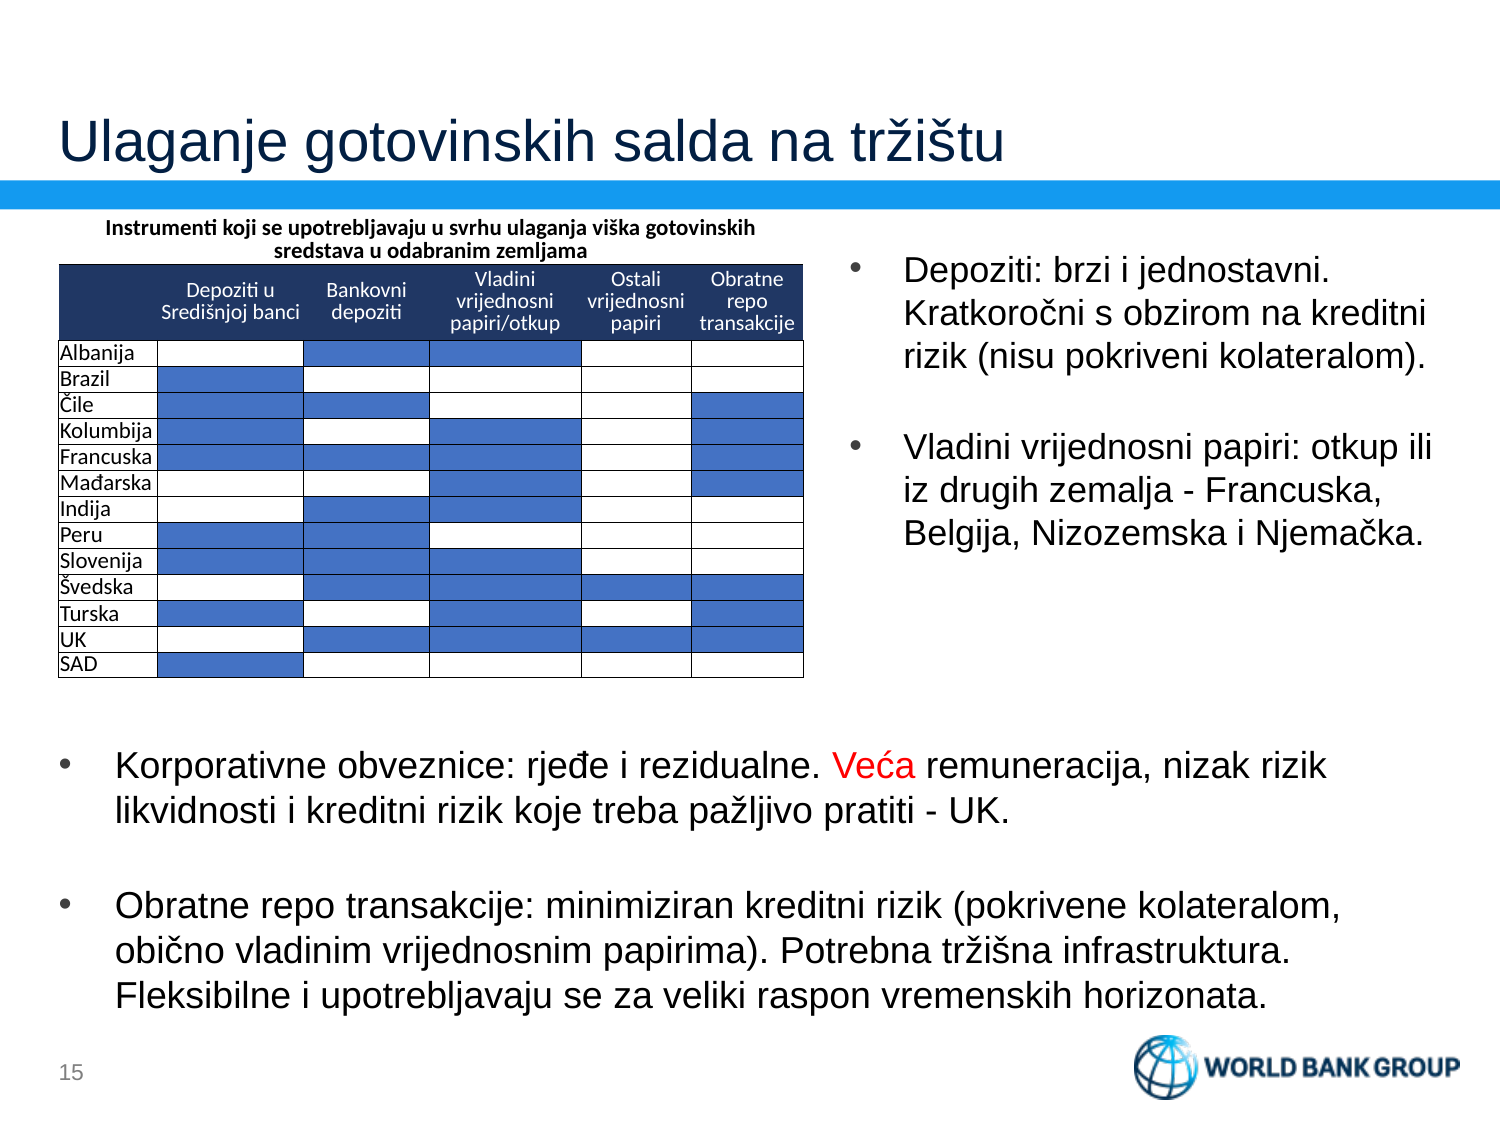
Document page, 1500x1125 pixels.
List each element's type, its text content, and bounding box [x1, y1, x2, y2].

table_cell [582, 419, 691, 444]
table_cell SAD [59, 653, 157, 677]
table_cell [430, 471, 581, 496]
table_cell [692, 549, 803, 574]
table_cell [158, 341, 303, 366]
picture [1404, 1035, 1460, 1100]
table_cell [158, 393, 303, 418]
table_cell [430, 627, 581, 652]
table_cell Depoziti u Središnjoj banci [158, 265, 304, 340]
table_cell [692, 523, 803, 548]
table_cell [582, 601, 691, 626]
table_cell [304, 393, 429, 418]
table_cell [158, 601, 303, 626]
table_cell [59, 265, 158, 340]
table_cell [430, 497, 581, 522]
table_cell [692, 341, 803, 366]
table_cell [304, 523, 429, 548]
table_cell Mađarska [59, 471, 157, 496]
table_header Instrumenti koji se upotrebljavaju u svrhu ulaganja viška gotovinskih sredstava u odabranim zemljama [59, 217, 803, 264]
table_cell [430, 549, 581, 574]
table_cell Turska [59, 601, 157, 626]
table_cell [692, 497, 803, 522]
table_cell Vladini vrijednosni papiri/otkup [430, 265, 581, 340]
table_cell [582, 575, 691, 600]
text_box Depoziti: brzi i jednostavni. Kratkoročni s obzirom na kreditni rizik (nisu pokriveni kolateralom). Vladini vrijednosni papiri: otkup ili iz drugih zemalja - Francuska, Belgija, Nizozemska i Njemačka. [849, 246, 1447, 630]
table_cell [582, 523, 691, 548]
table_cell [692, 471, 803, 496]
table_cell Slovenija [59, 549, 157, 574]
table_cell [158, 471, 303, 496]
table_cell [304, 419, 429, 444]
table_cell [692, 627, 803, 652]
table_cell [582, 471, 691, 496]
table_cell [692, 445, 803, 470]
table_cell [158, 367, 303, 392]
table_cell [158, 627, 303, 652]
table_cell [430, 393, 581, 418]
table_cell Obratne repo transakcije [691, 265, 803, 340]
title Ulaganje gotovinskih salda na tržištu [58, 49, 1447, 174]
table_cell [430, 419, 581, 444]
table_cell [304, 549, 429, 574]
table_cell [304, 445, 429, 470]
table_cell [158, 419, 303, 444]
table_cell [158, 523, 303, 548]
table_cell [430, 575, 581, 600]
table_cell [430, 341, 581, 366]
table_cell [692, 601, 803, 626]
table_cell Francuska [59, 445, 157, 470]
table_cell [582, 341, 691, 366]
table_cell [304, 471, 429, 496]
table_cell Albanija [59, 341, 157, 366]
table_cell [304, 575, 429, 600]
table_cell [582, 445, 691, 470]
table_cell [692, 575, 803, 600]
table_cell [582, 627, 691, 652]
table_cell [158, 549, 303, 574]
table_cell [692, 367, 803, 392]
table_cell [430, 445, 581, 470]
list Korporativne obveznice: rjeđe i rezidualne. Veća remuneracija, nizak rizik likvidnosti i kreditni rizik koje treba pažljivo pratiti - UK. Obratne repo transakcije: minimiziran kreditni rizik (pokrivene kolateralom, obično vladinim vrijednosnim papirima). Potrebna tržišna infrastruktura. Fleksibilne i upotrebljavaju se za veliki raspon vremenskih horizonata. [58, 740, 1404, 1125]
table_cell [582, 653, 691, 677]
table_cell [430, 367, 581, 392]
table_cell Čile [59, 393, 157, 418]
table_cell [692, 393, 803, 418]
table_cell [582, 549, 691, 574]
table_cell [582, 393, 691, 418]
table_cell [158, 445, 303, 470]
table_cell Peru [59, 523, 157, 548]
table_cell [692, 653, 803, 677]
table_cell [692, 419, 803, 444]
table_cell [158, 497, 303, 522]
table_cell [304, 627, 429, 652]
table_cell [304, 601, 429, 626]
table_cell Švedska [59, 575, 157, 600]
table_cell UK [59, 627, 157, 652]
table_cell Ostali vrijednosni papiri [581, 265, 691, 340]
table_cell [430, 523, 581, 548]
table_cell [304, 341, 429, 366]
table_cell Brazil [59, 367, 157, 392]
table_cell [304, 367, 429, 392]
table_cell [304, 497, 429, 522]
table_cell [158, 653, 303, 677]
table_cell Bankovni depoziti [304, 265, 430, 340]
table_cell [430, 653, 581, 677]
table_cell Indija [59, 497, 157, 522]
table_cell [430, 601, 581, 626]
table_cell Kolumbija [59, 419, 157, 444]
table_cell [582, 367, 691, 392]
table_cell [158, 575, 303, 600]
table_cell [304, 653, 429, 677]
table_cell [582, 497, 691, 522]
